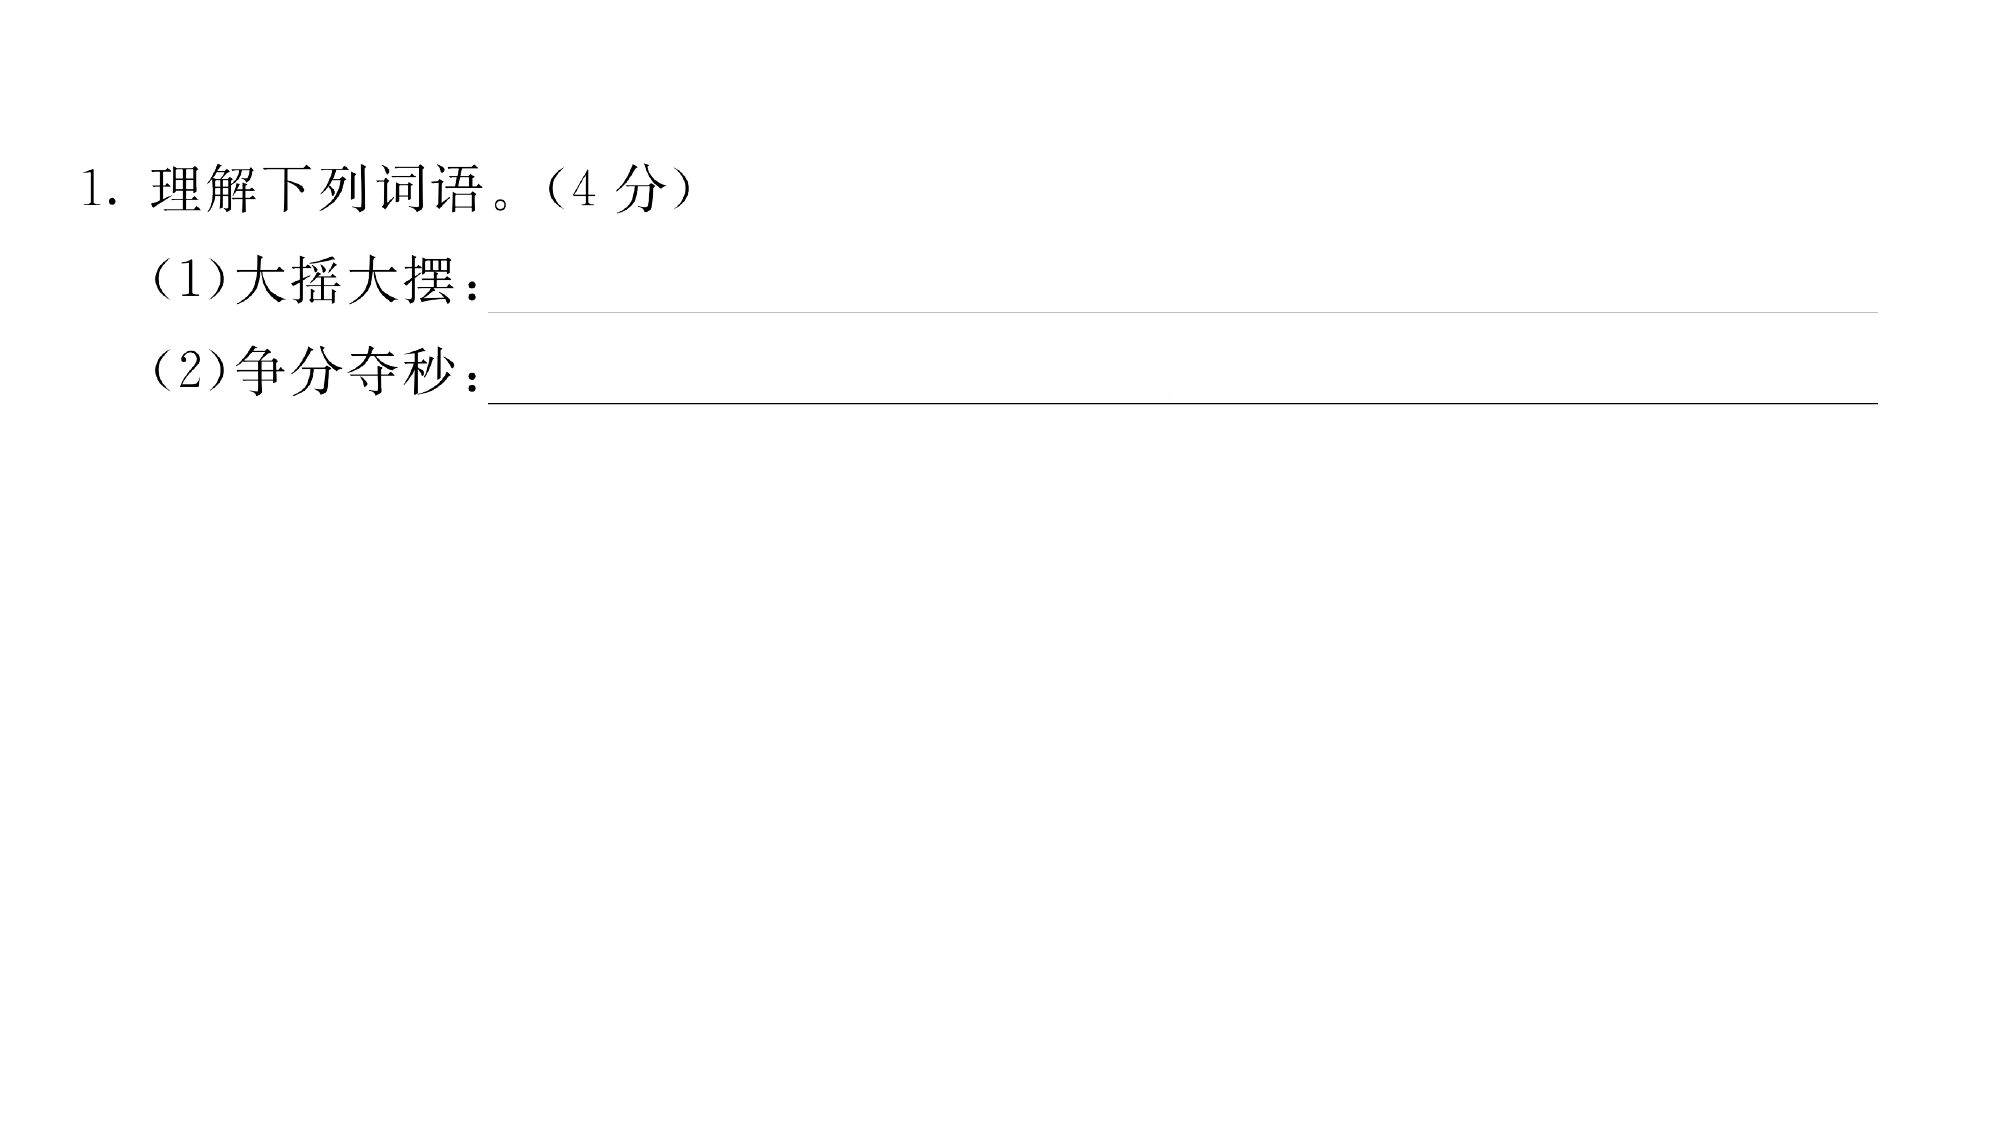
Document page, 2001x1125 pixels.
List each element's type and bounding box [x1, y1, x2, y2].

picture [78, 148, 1969, 421]
